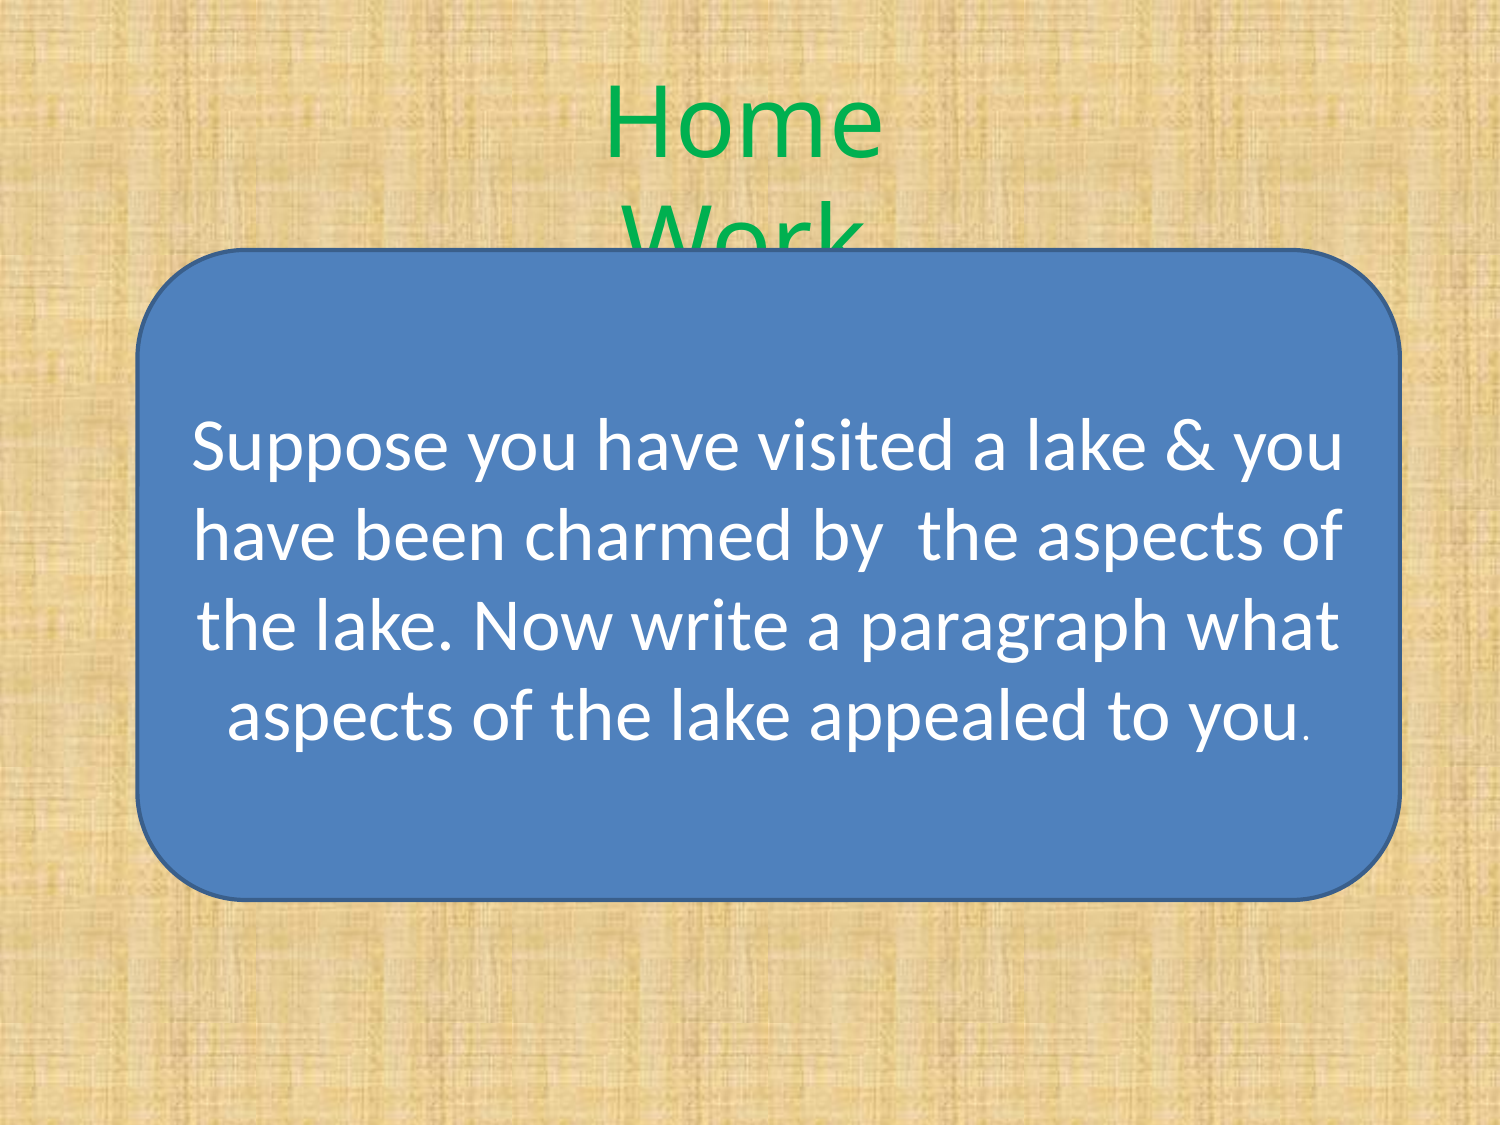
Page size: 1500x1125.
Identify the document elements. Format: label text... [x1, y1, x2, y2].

text_box Home Work [462, 49, 1025, 247]
picture [0, 0, 1500, 1125]
text_box Suppose you have visited a lake & you have been charmed by the aspects of the lake. Now write a paragraph what aspects of the lake appealed to you. [135, 247, 1402, 903]
